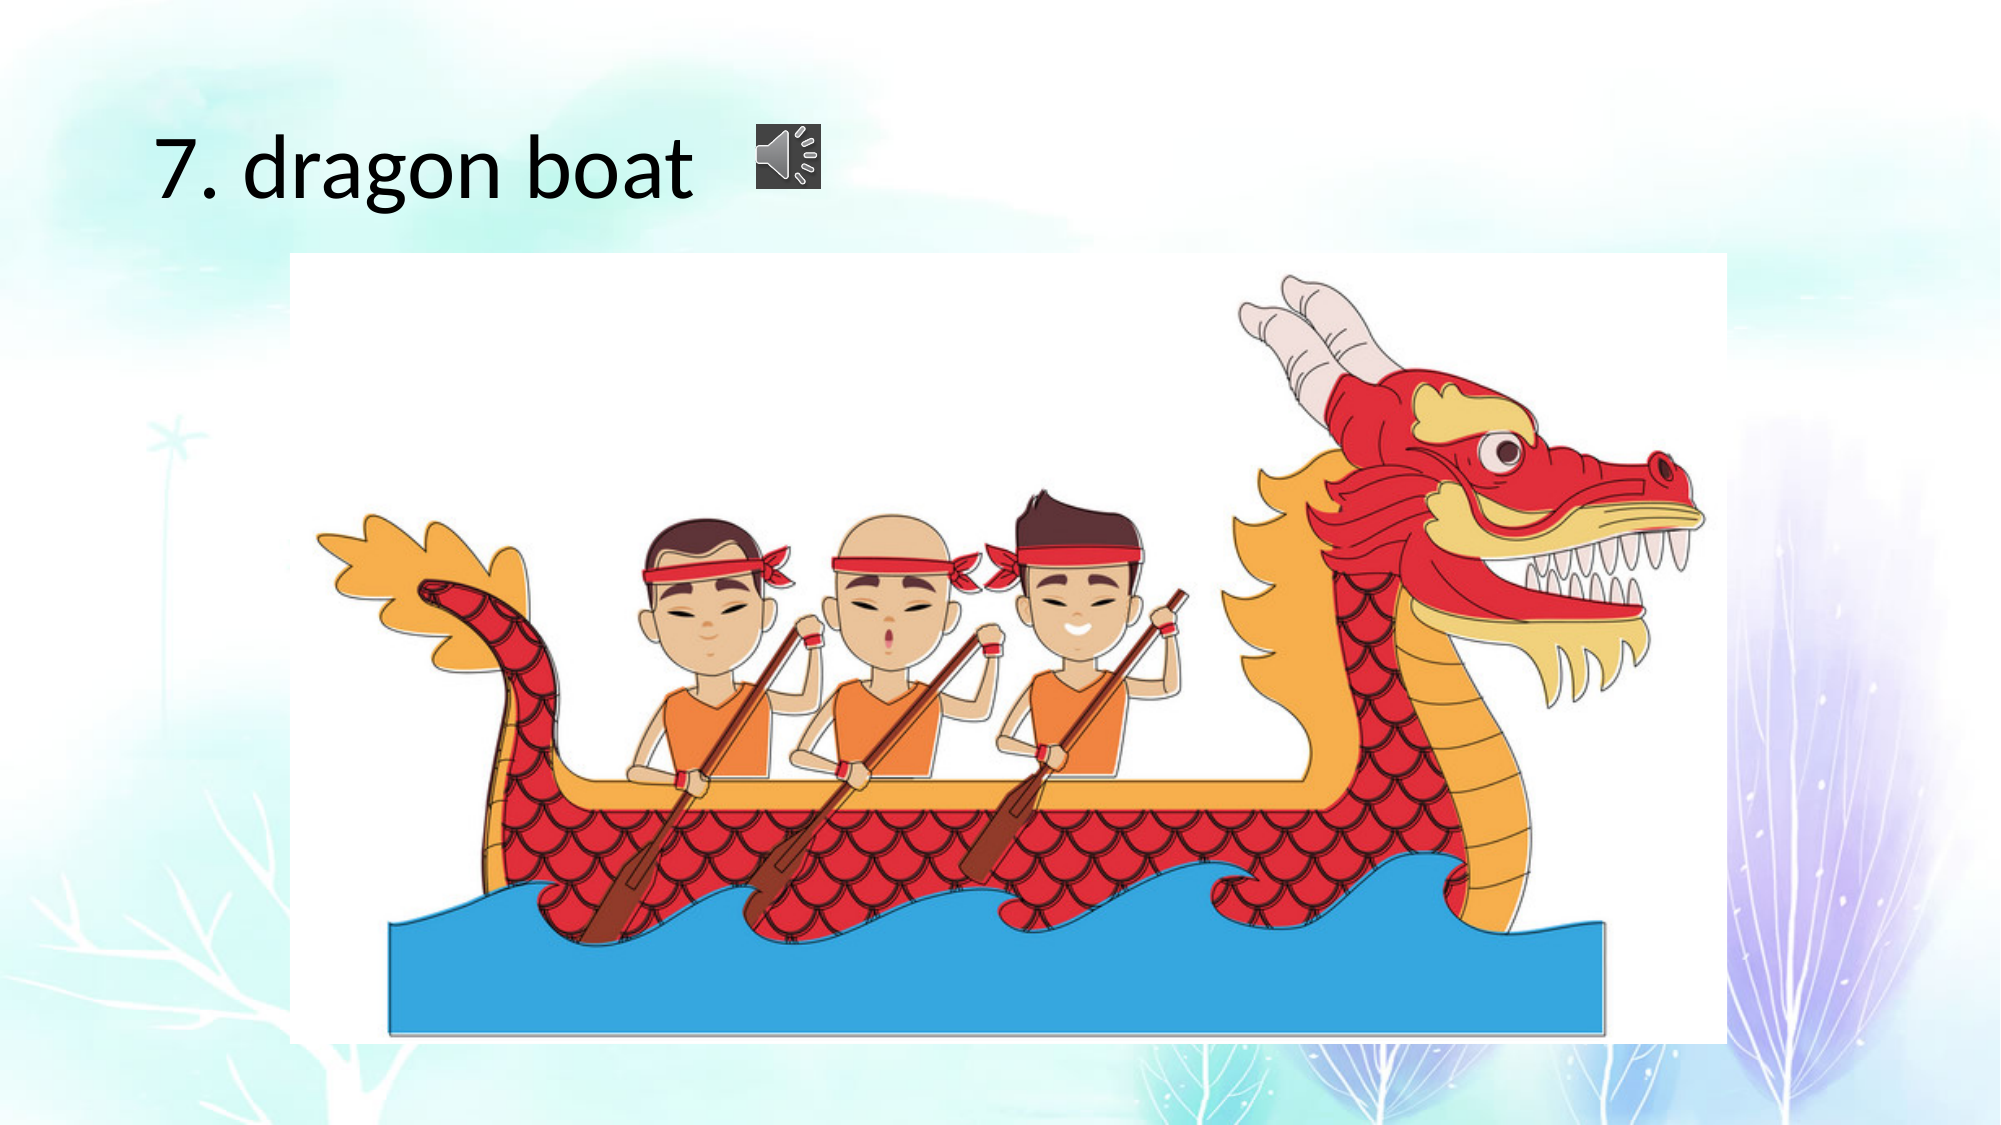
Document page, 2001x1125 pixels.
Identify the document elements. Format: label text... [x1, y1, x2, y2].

picture [0, 0, 2001, 1125]
title 7. dragon boat [137, 59, 1863, 278]
